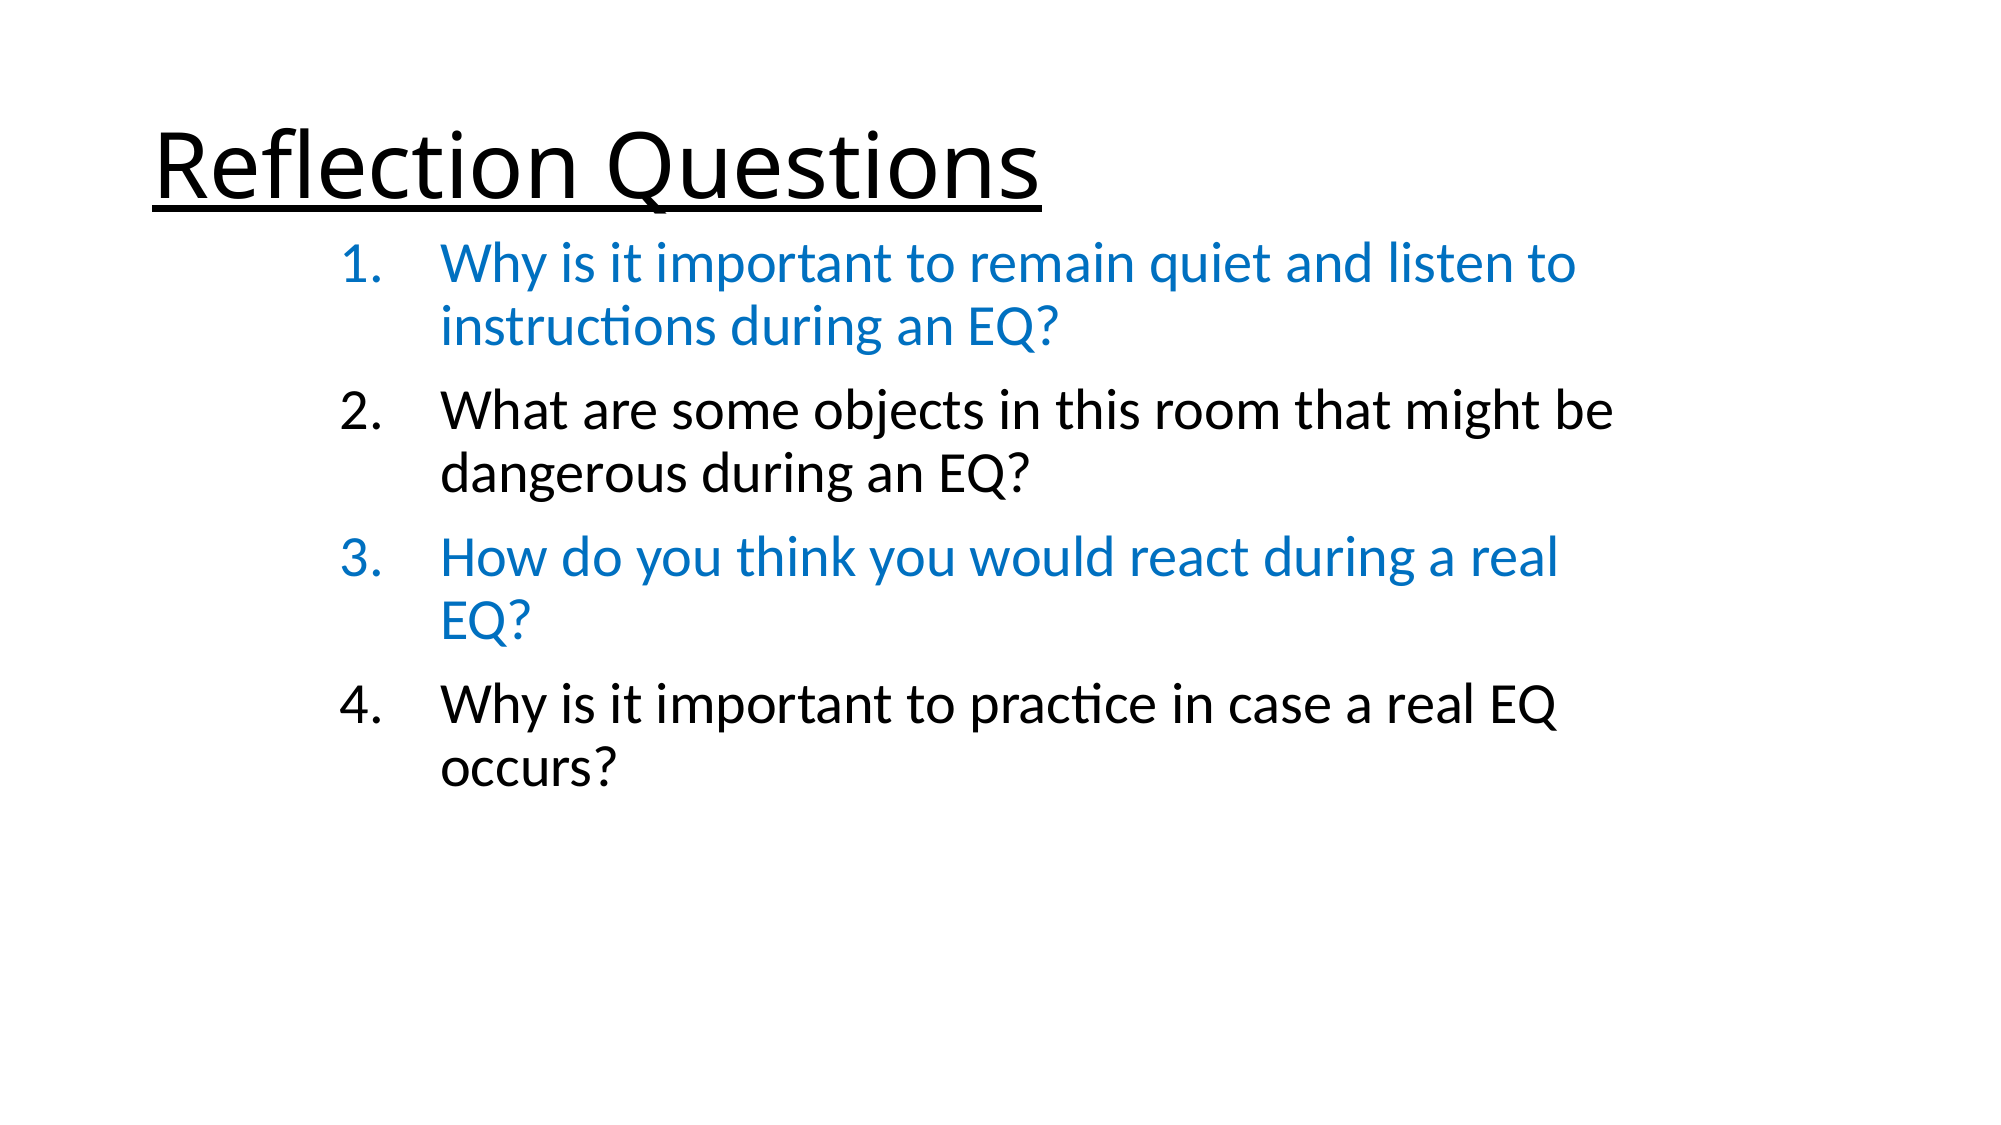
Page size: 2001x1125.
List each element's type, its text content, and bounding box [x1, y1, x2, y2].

title Reflection Questions [137, 59, 1863, 278]
list Why is it important to remain quiet and listen to instructions during an EQ? What are some objects in this room that might be dangerous during an EQ? How do you think you would react during a real EQ? Why is it important to practice in case a real EQ occurs? [324, 224, 1675, 1005]
